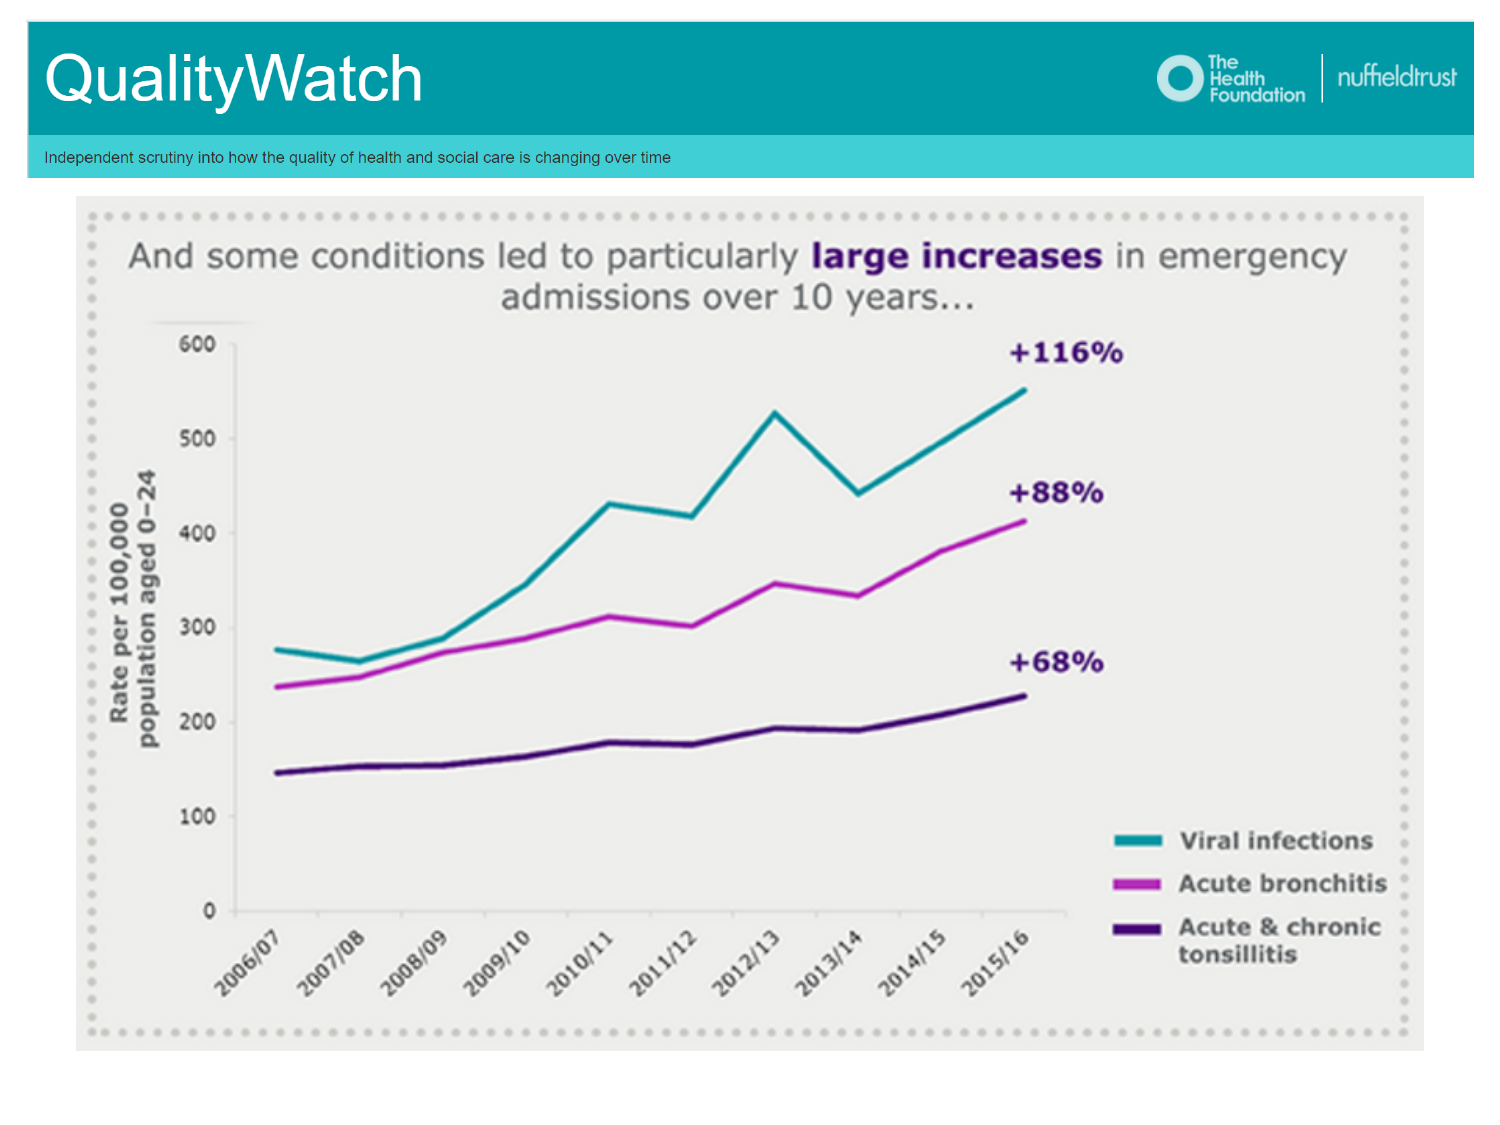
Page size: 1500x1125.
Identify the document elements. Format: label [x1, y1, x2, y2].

picture [76, 196, 1424, 1052]
picture [26, 18, 1474, 179]
